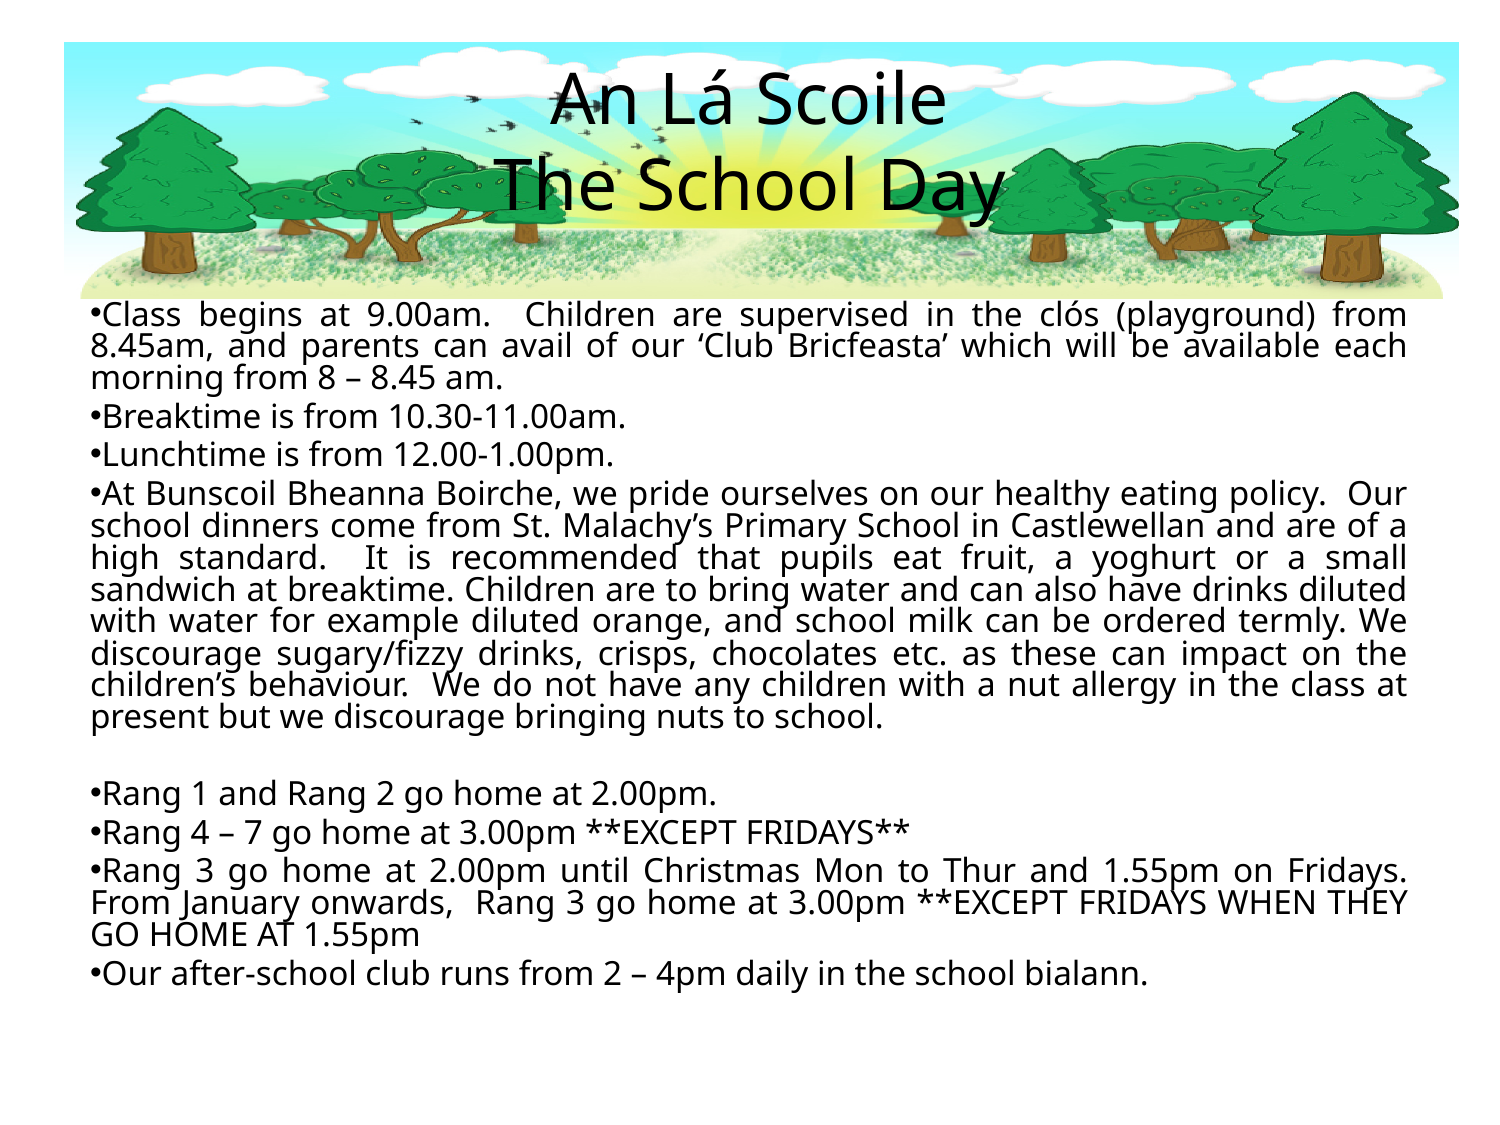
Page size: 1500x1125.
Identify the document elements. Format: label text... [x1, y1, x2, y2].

picture [64, 42, 1459, 299]
list Class begins at 9.00am. Children are supervised in the clós (playground) from 8.45am, and parents can avail of our ‘Club Bricfeasta’ which will be available each morning from 8 – 8.45 am. Breaktime is from 10.30-11.00am. Lunchtime is from 12.00-1.00pm. At Bunscoil Bheanna Boirche, we pride ourselves on our healthy eating policy. Our school dinners come from St. Malachy’s Primary School in Castlewellan and are of a high standard. It is recommended that pupils eat fruit, a yoghurt or a small sandwich at breaktime. Children are to bring water and can also have drinks diluted with water for example diluted orange, and school milk can be ordered termly. We discourage sugary/fizzy drinks, crisps, chocolates etc. as these can impact on the children’s behaviour. We do not have any children with a nut allergy in the class at present but we discourage bringing nuts to school. Rang 1 and Rang 2 go home at 2.00pm. Rang 4 – 7 go home at 3.00pm **EXCEPT FRIDAYS** Rang 3 go home at 2.00pm until Christmas Mon to Thur and 1.55pm on Fridays. From January onwards, Rang 3 go home at 3.00pm **EXCEPT FRIDAYS WHEN THEY GO HOME AT 1.55pm Our after-school club runs from 2 – 4pm daily in the school bialann. [75, 307, 1425, 1059]
